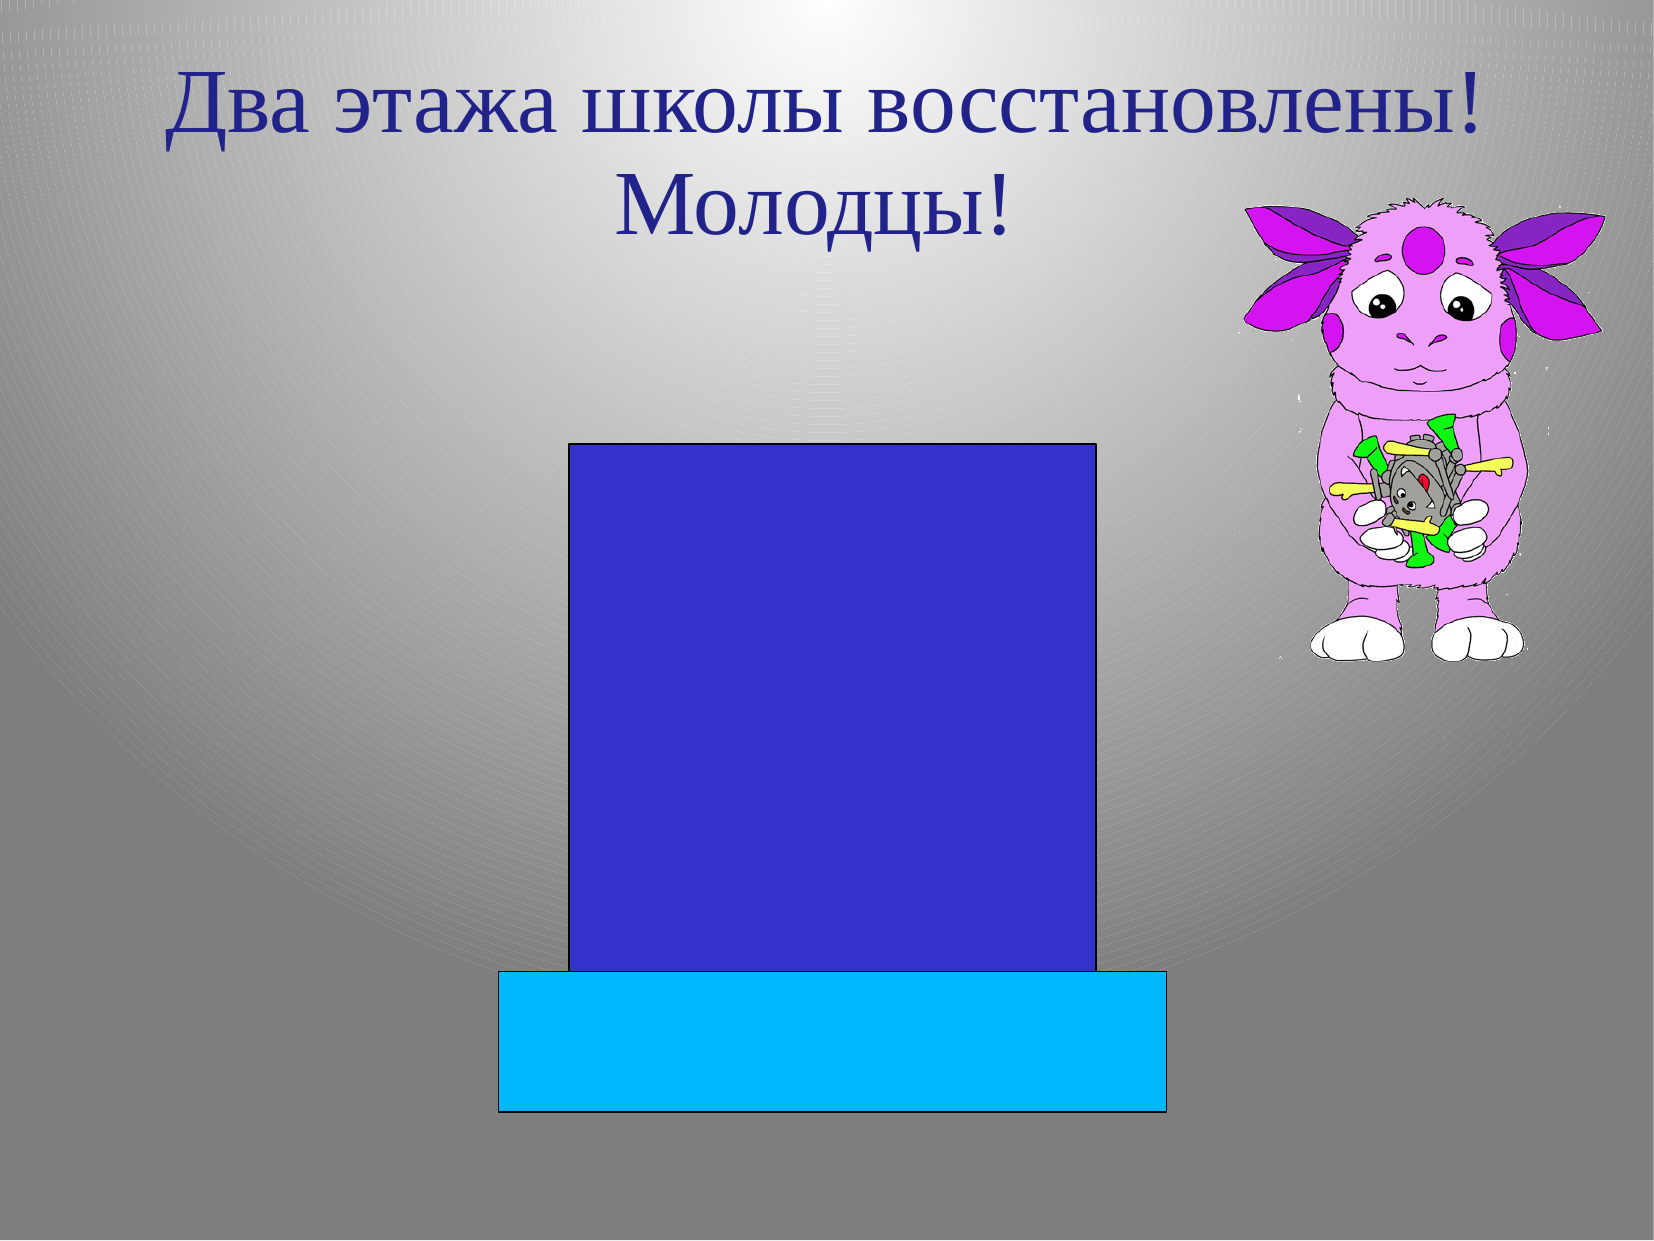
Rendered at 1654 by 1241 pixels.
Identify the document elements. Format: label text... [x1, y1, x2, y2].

text_box [498, 971, 1167, 1113]
text_box [568, 444, 1097, 972]
title Два этажа школы восстановлены! Молодцы! [82, 49, 1571, 257]
picture [1225, 197, 1616, 662]
